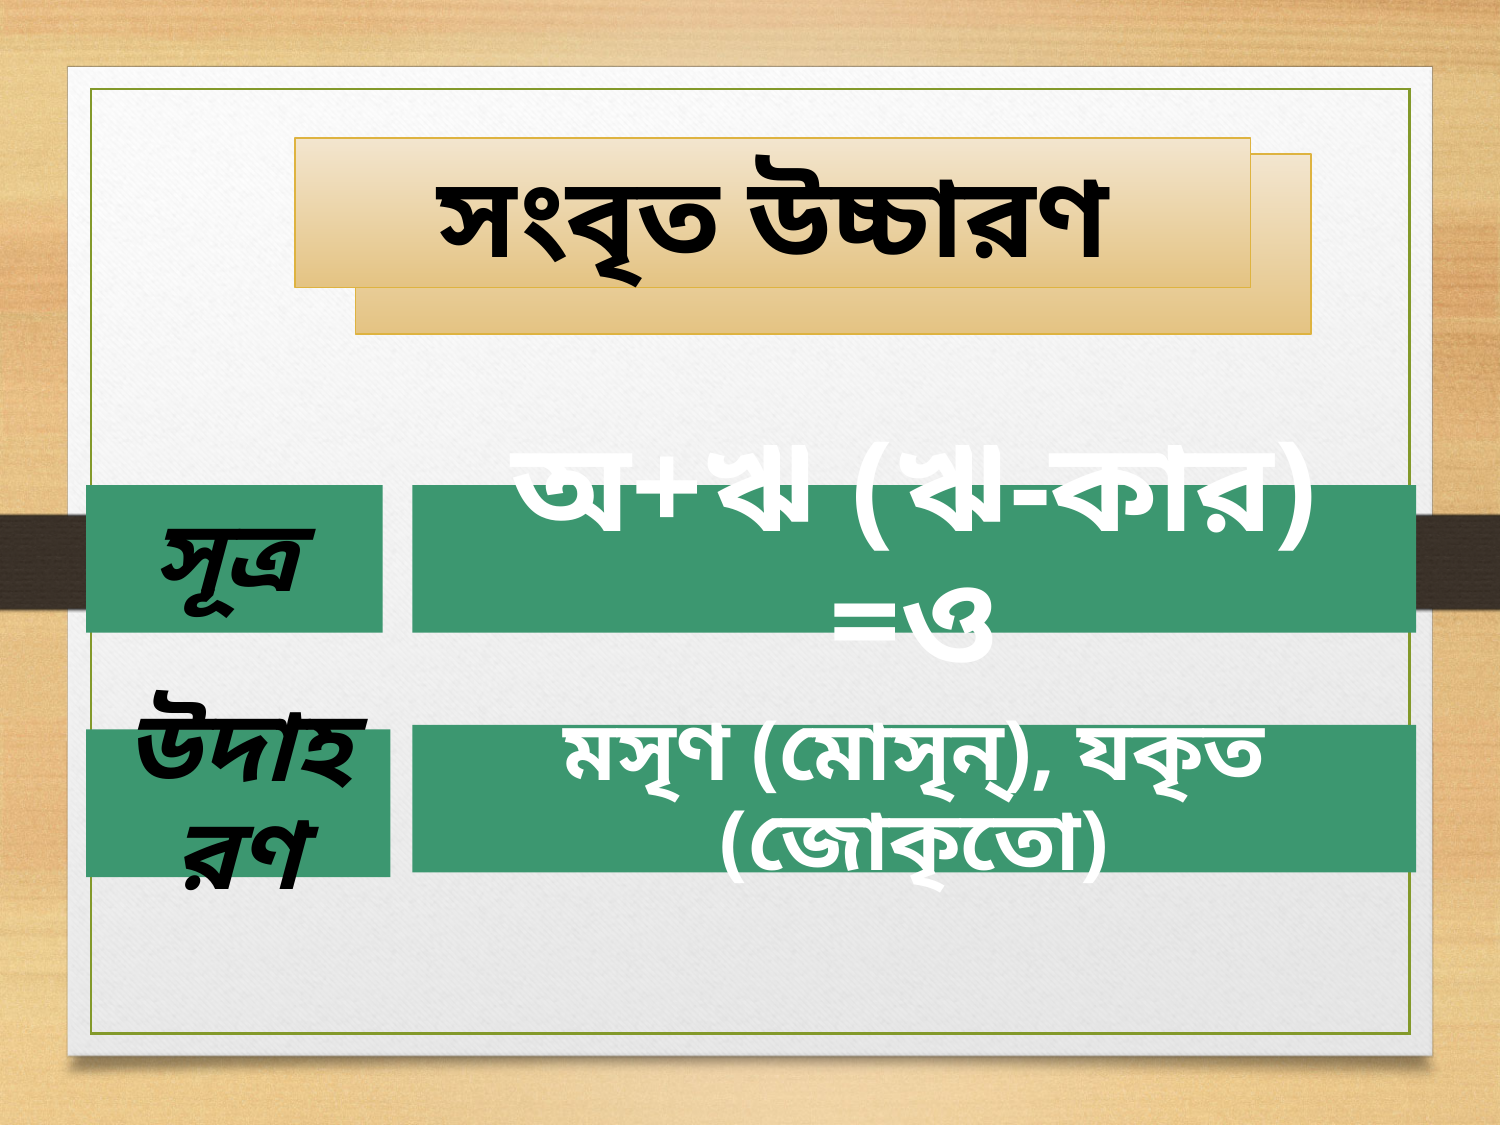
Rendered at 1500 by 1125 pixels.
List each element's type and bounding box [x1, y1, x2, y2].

text_box [411, 724, 1417, 873]
picture [0, 0, 1500, 1125]
text_box [77, 484, 383, 633]
text_box [85, 729, 391, 878]
text_box [294, 137, 1312, 335]
text_box [411, 484, 1417, 633]
